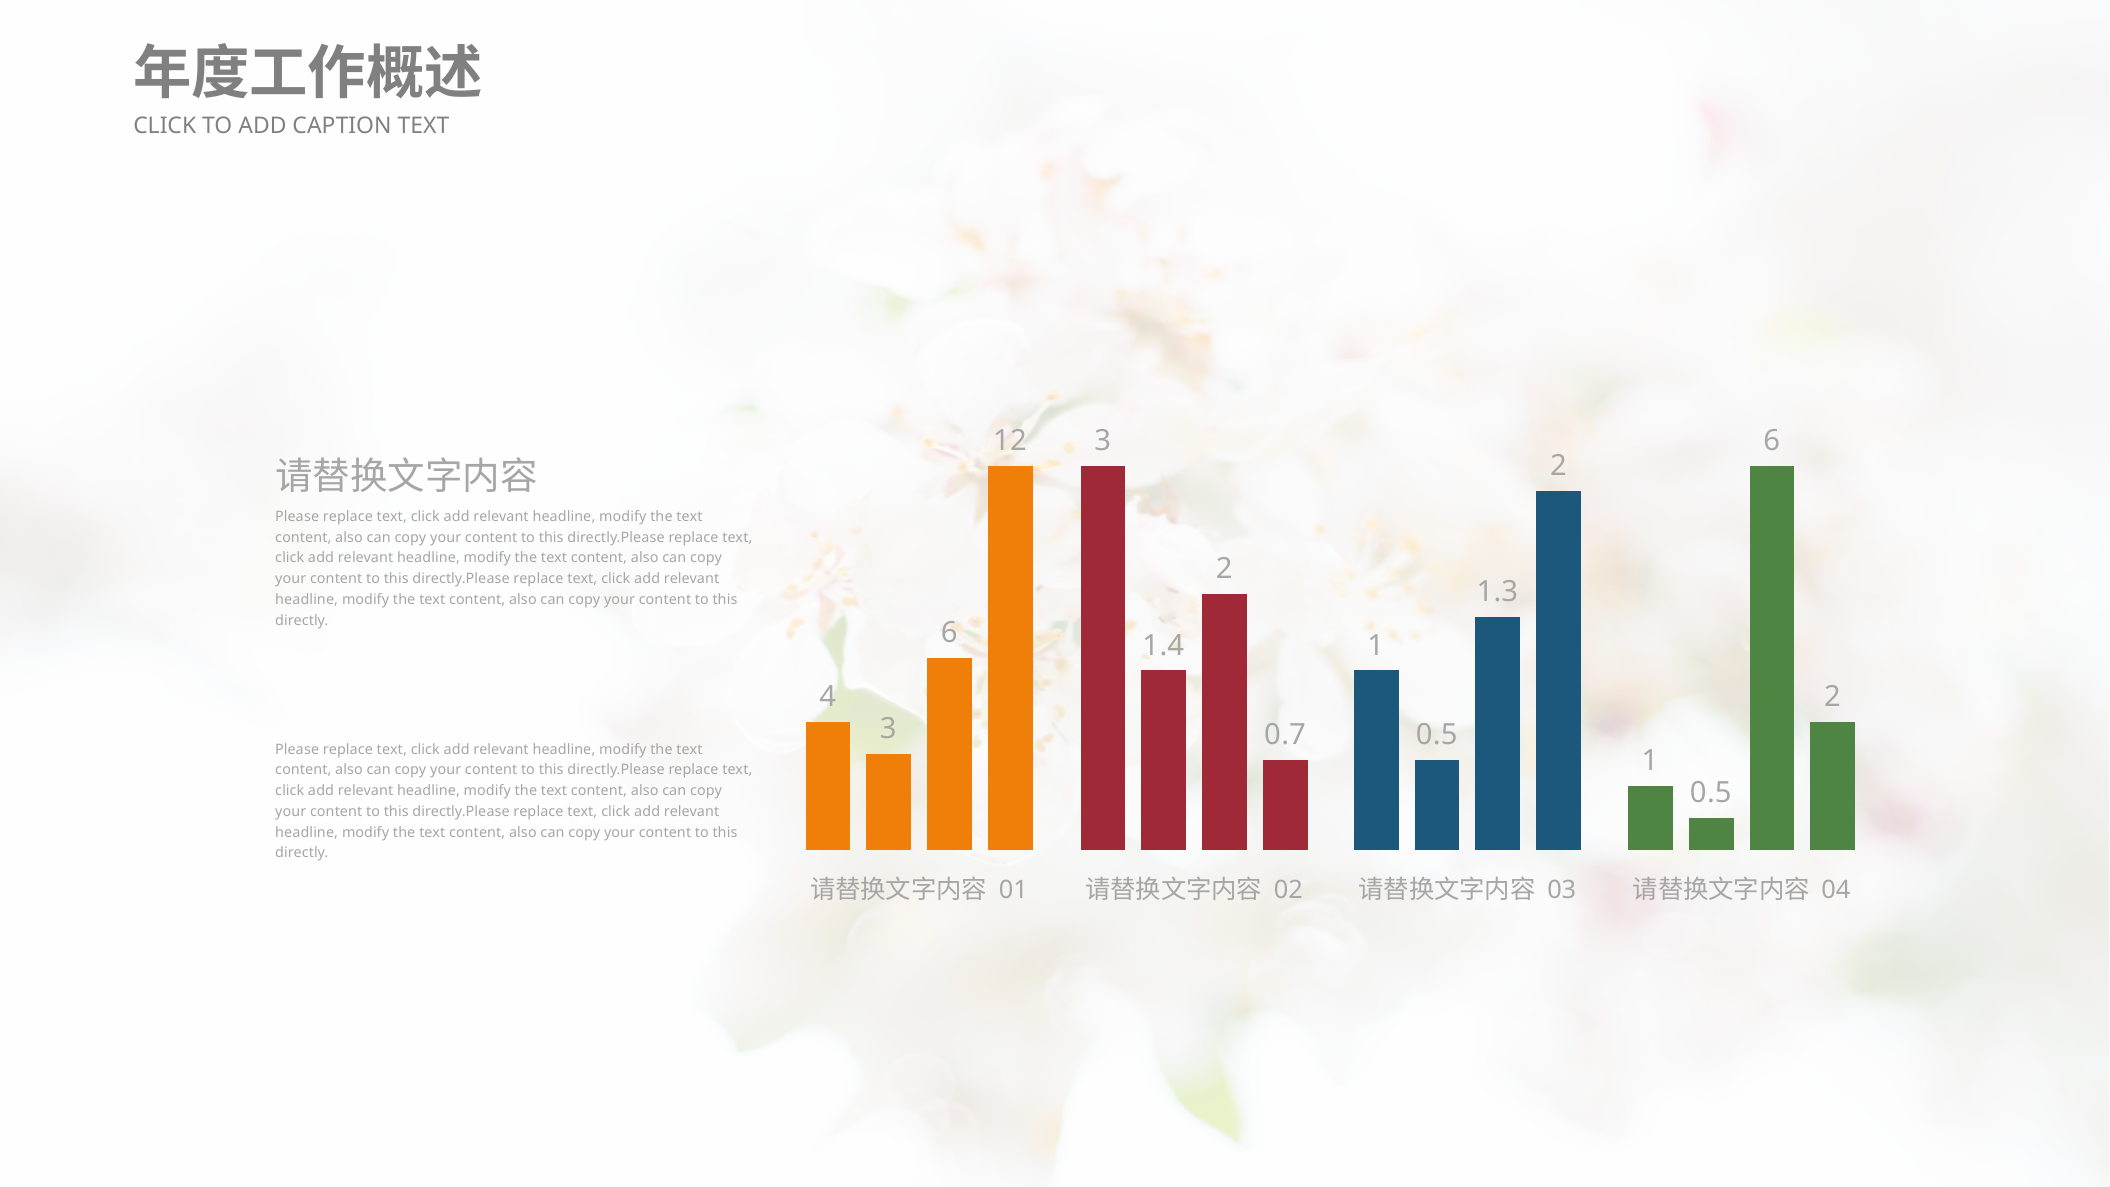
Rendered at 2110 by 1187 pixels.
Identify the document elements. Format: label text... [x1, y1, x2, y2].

chart [1614, 392, 1869, 860]
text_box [275, 443, 758, 861]
text_box 年度工作概述 [133, 35, 513, 106]
text_box 请替换文字内容 04 [1632, 867, 1851, 905]
chart [1340, 392, 1594, 860]
chart [792, 392, 1046, 860]
text_box 请替换文字内容 02 [1085, 867, 1303, 905]
text_box 请替换文字内容 03 [1358, 867, 1577, 905]
chart [1067, 392, 1321, 860]
text_box 请替换文字内容 01 [810, 867, 1028, 905]
text_box CLICK TO ADD CAPTION TEXT [133, 110, 513, 138]
